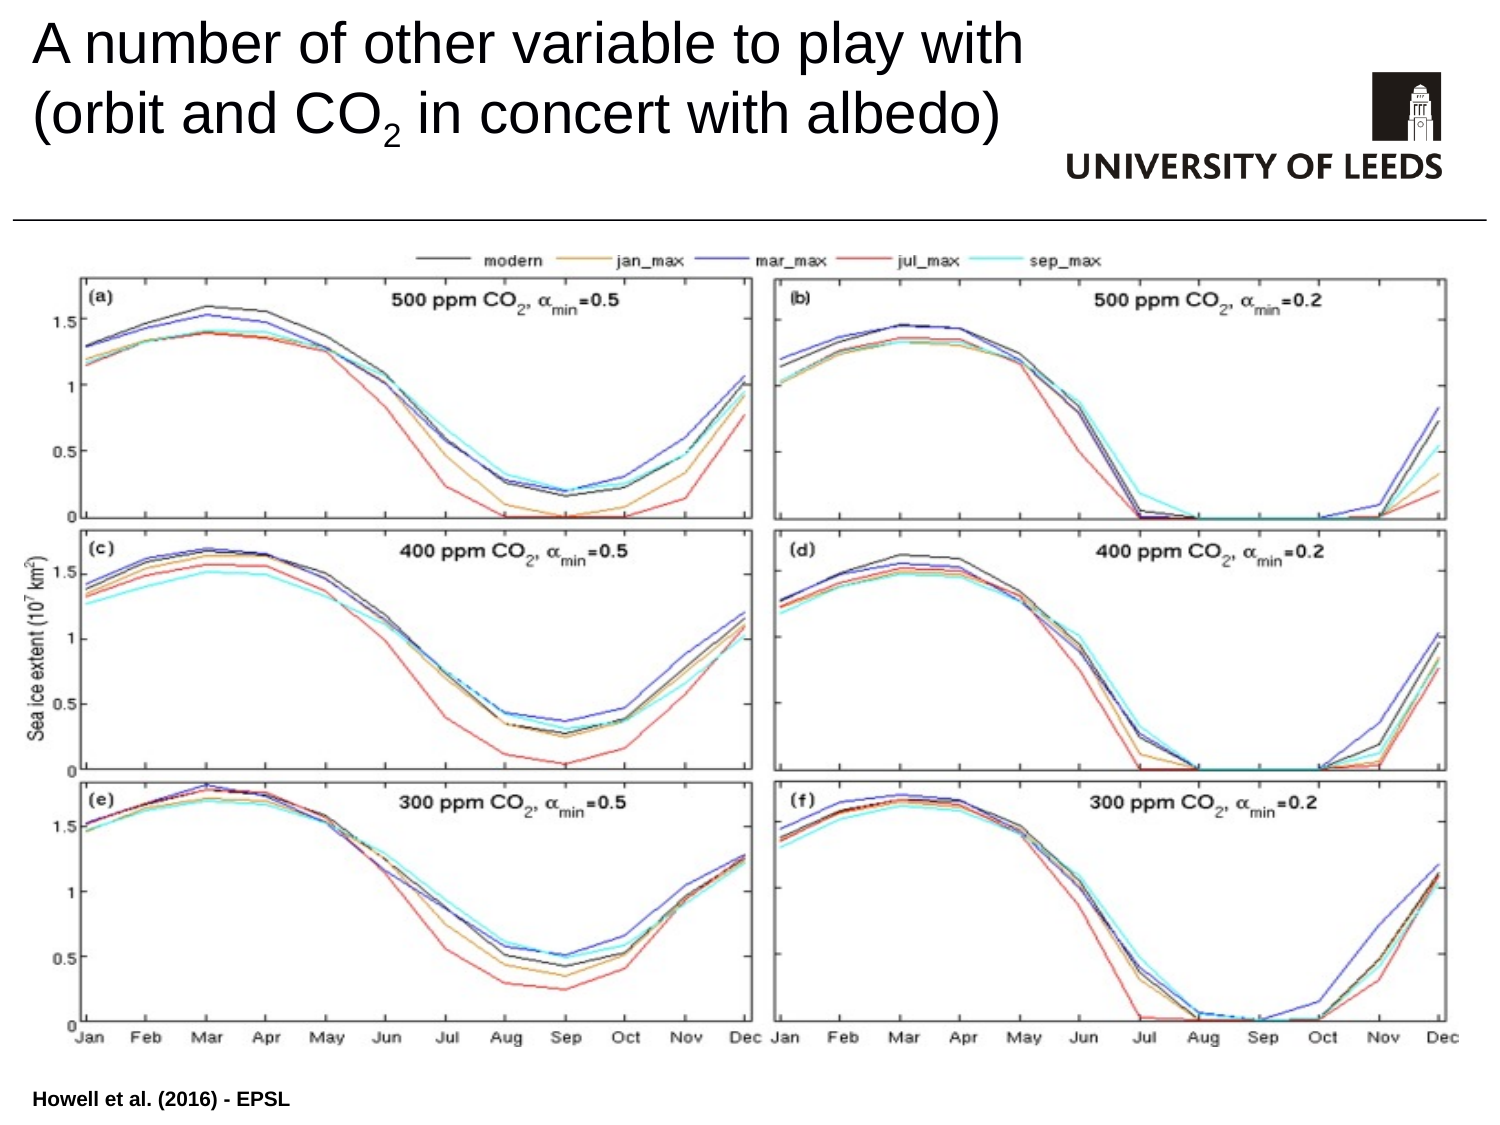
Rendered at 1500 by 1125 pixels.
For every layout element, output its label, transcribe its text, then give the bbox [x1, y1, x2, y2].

picture [1067, 72, 1442, 179]
text_box A number of other variable to play with (orbit and CO2 in concert with albedo) [17, 0, 1368, 138]
text_box Howell et al. (2016) - EPSL [18, 1076, 1045, 1118]
picture [24, 255, 1459, 1047]
